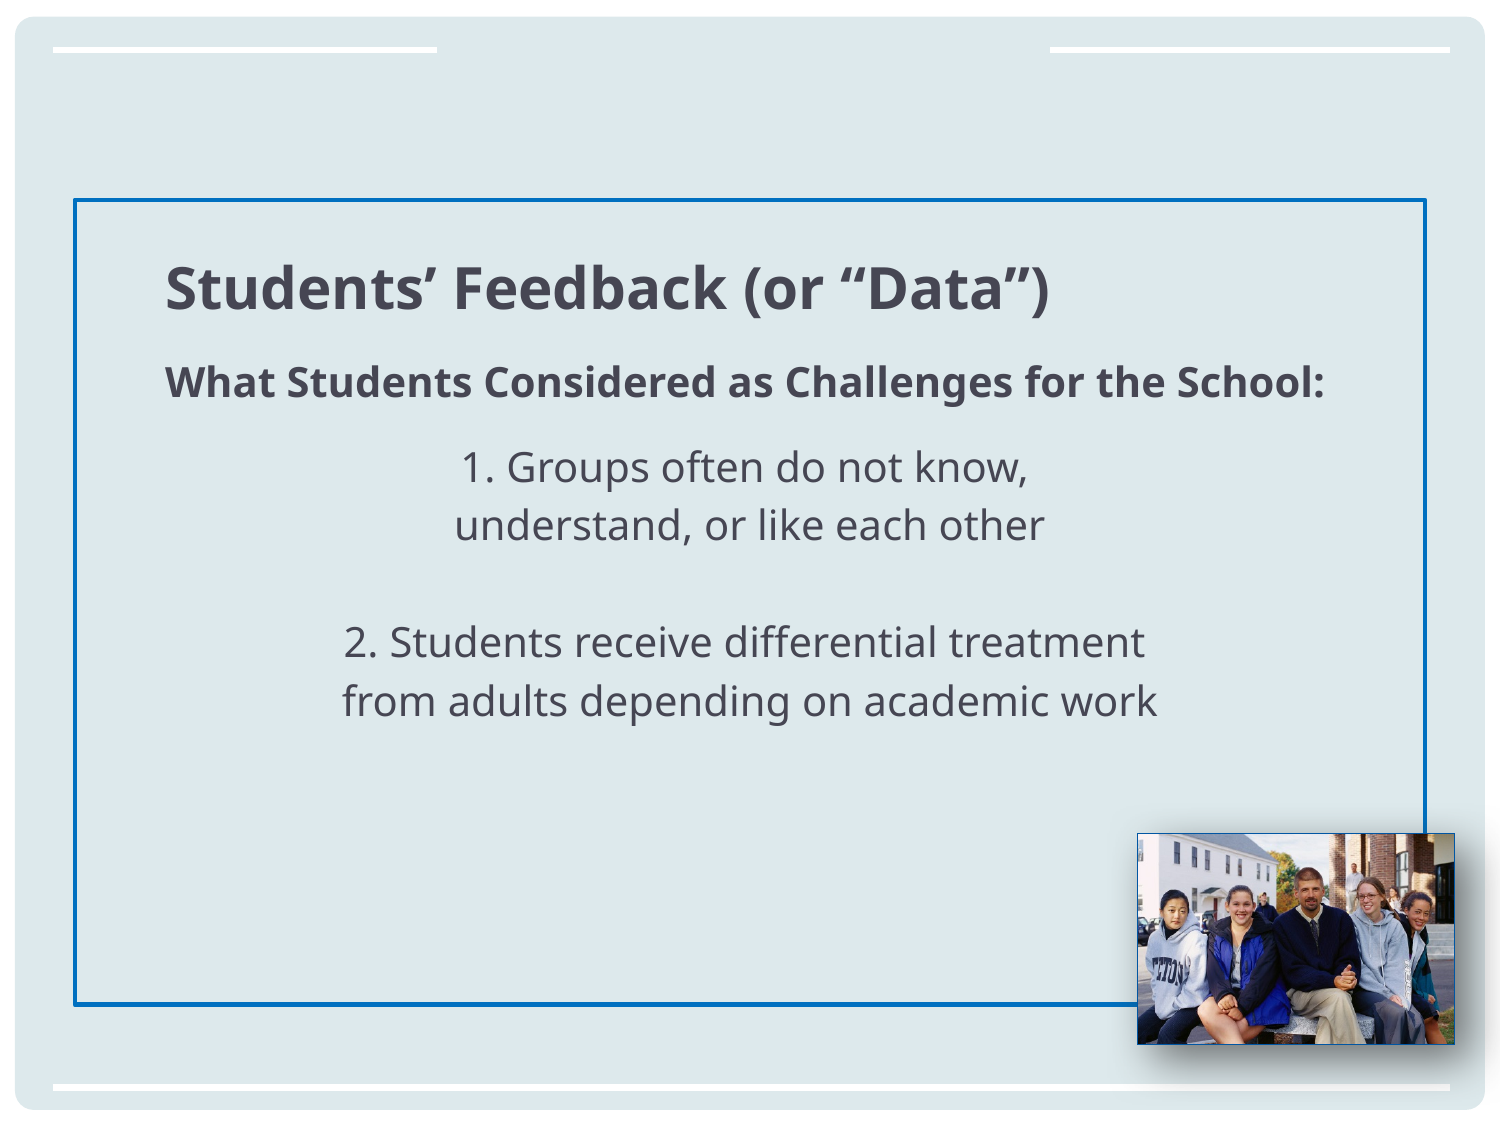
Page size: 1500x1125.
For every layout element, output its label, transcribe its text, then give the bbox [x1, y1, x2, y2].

picture [1137, 832, 1455, 1045]
text_box Students’ Feedback (or “Data”) What Students Considered as Challenges for the School: 1. Groups often do not know, understand, or like each other 2. Students receive differential treatment from adults depending on academic work [74, 199, 1425, 1005]
